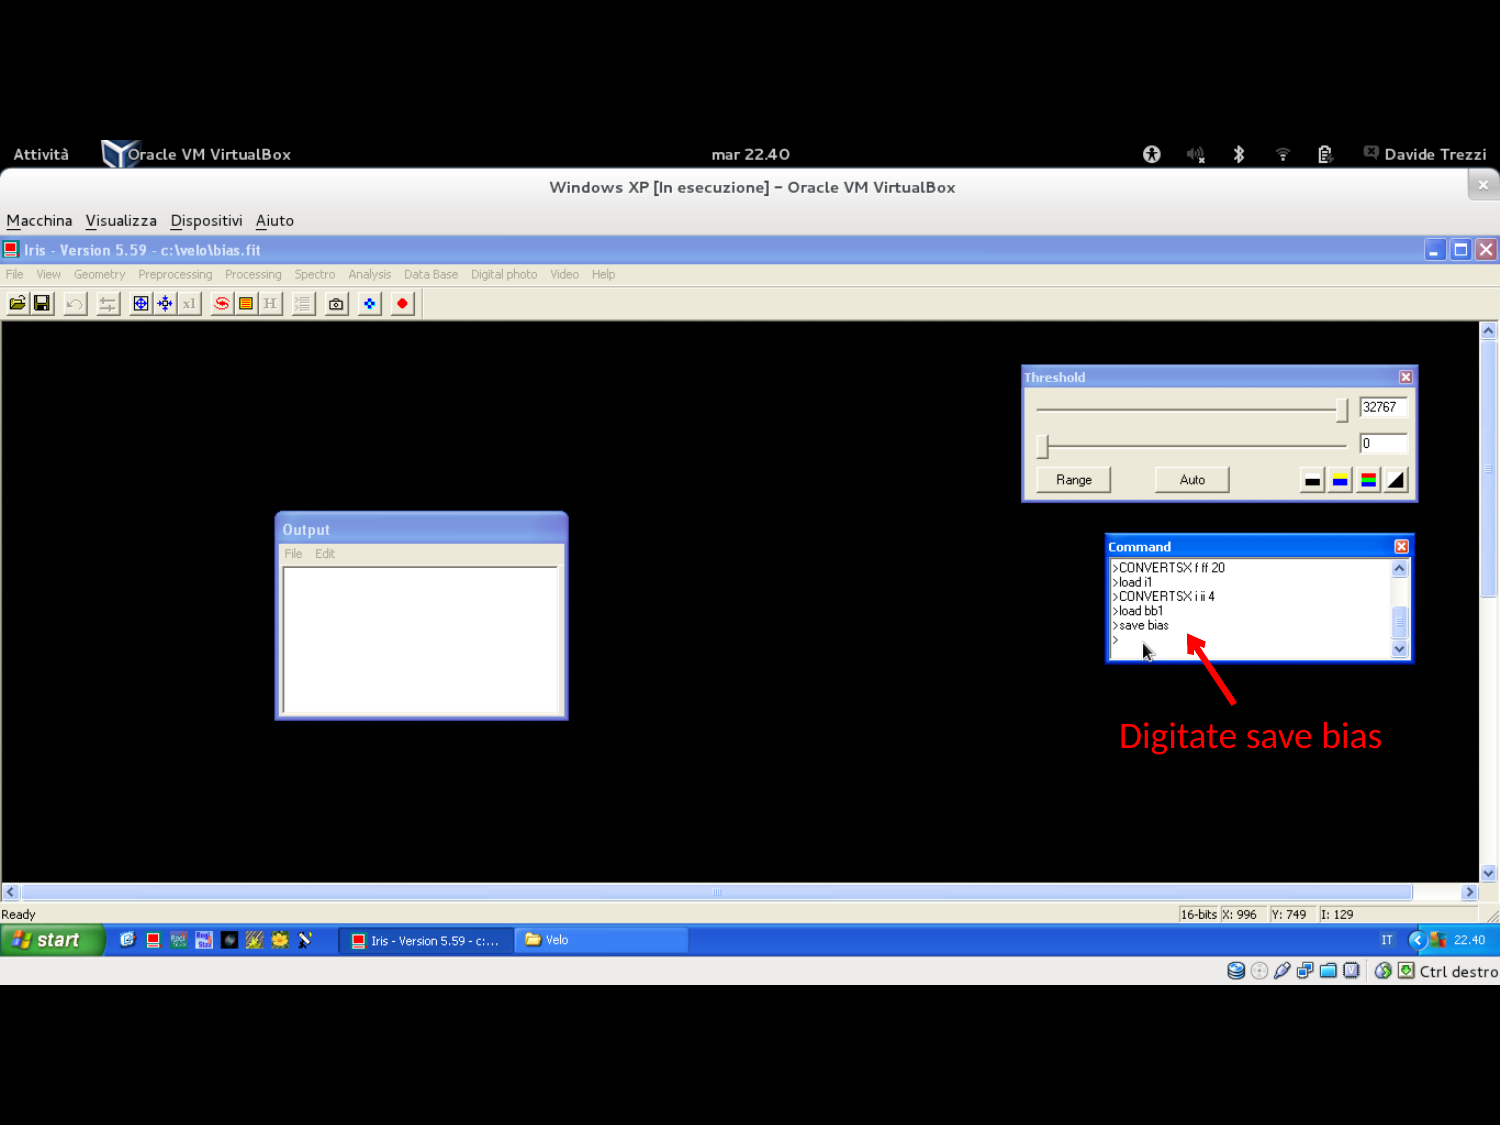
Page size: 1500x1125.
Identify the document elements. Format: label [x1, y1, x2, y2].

picture [0, 140, 1500, 985]
text_box [1186, 633, 1235, 705]
